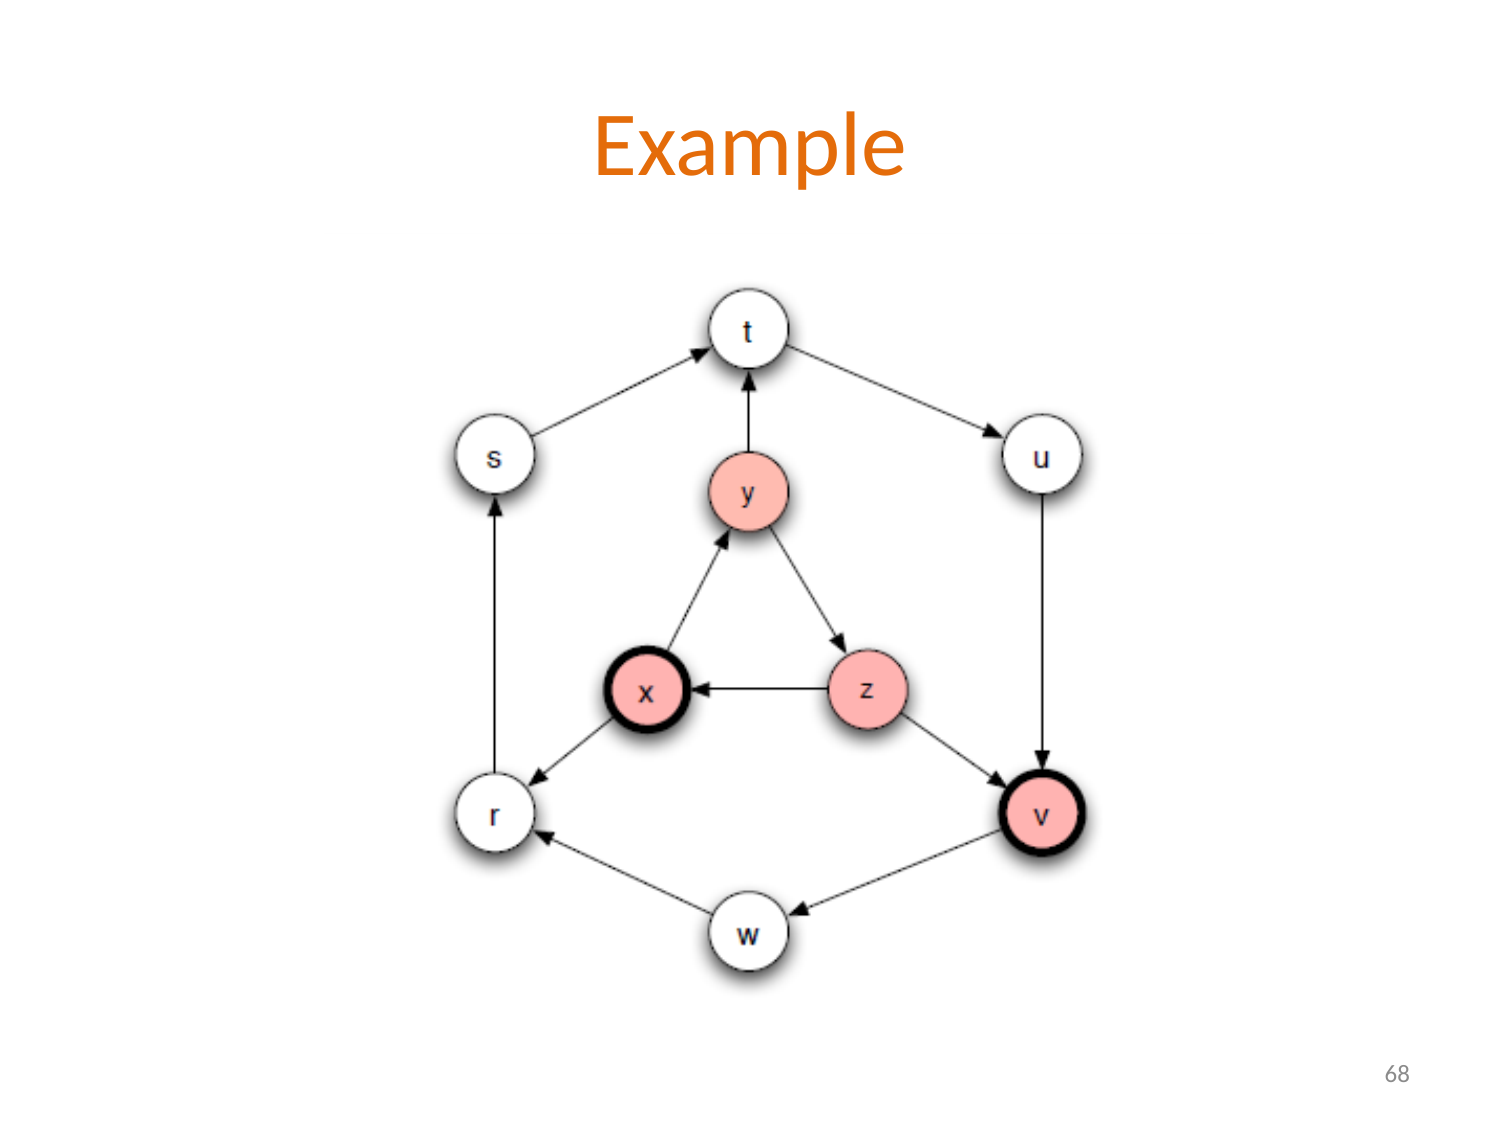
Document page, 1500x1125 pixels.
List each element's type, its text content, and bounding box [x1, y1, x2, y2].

picture [324, 232, 1214, 1046]
slide_number 68 [1074, 1042, 1425, 1103]
title Example [75, 45, 1425, 233]
